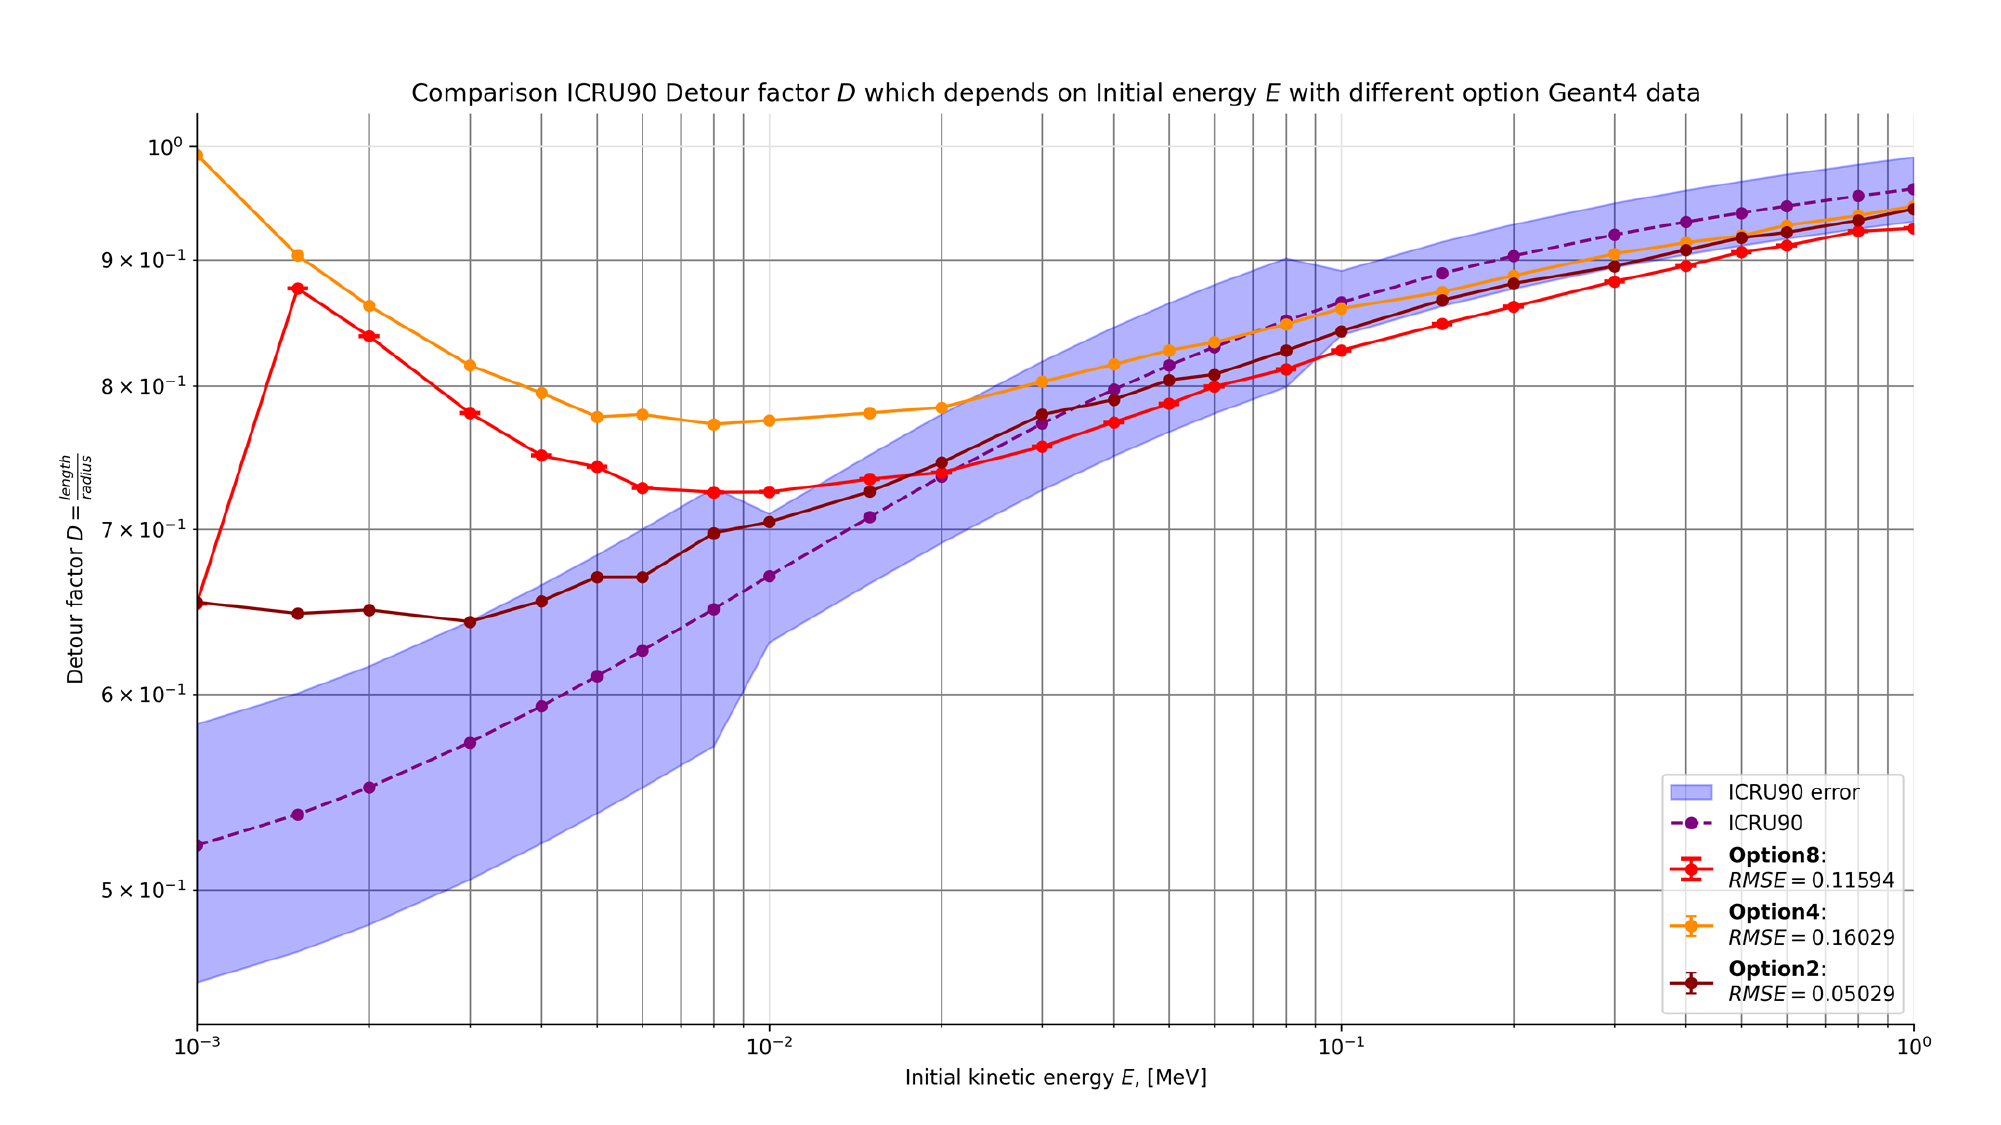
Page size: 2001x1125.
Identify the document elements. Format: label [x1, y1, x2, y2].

picture [43, 66, 1945, 1104]
